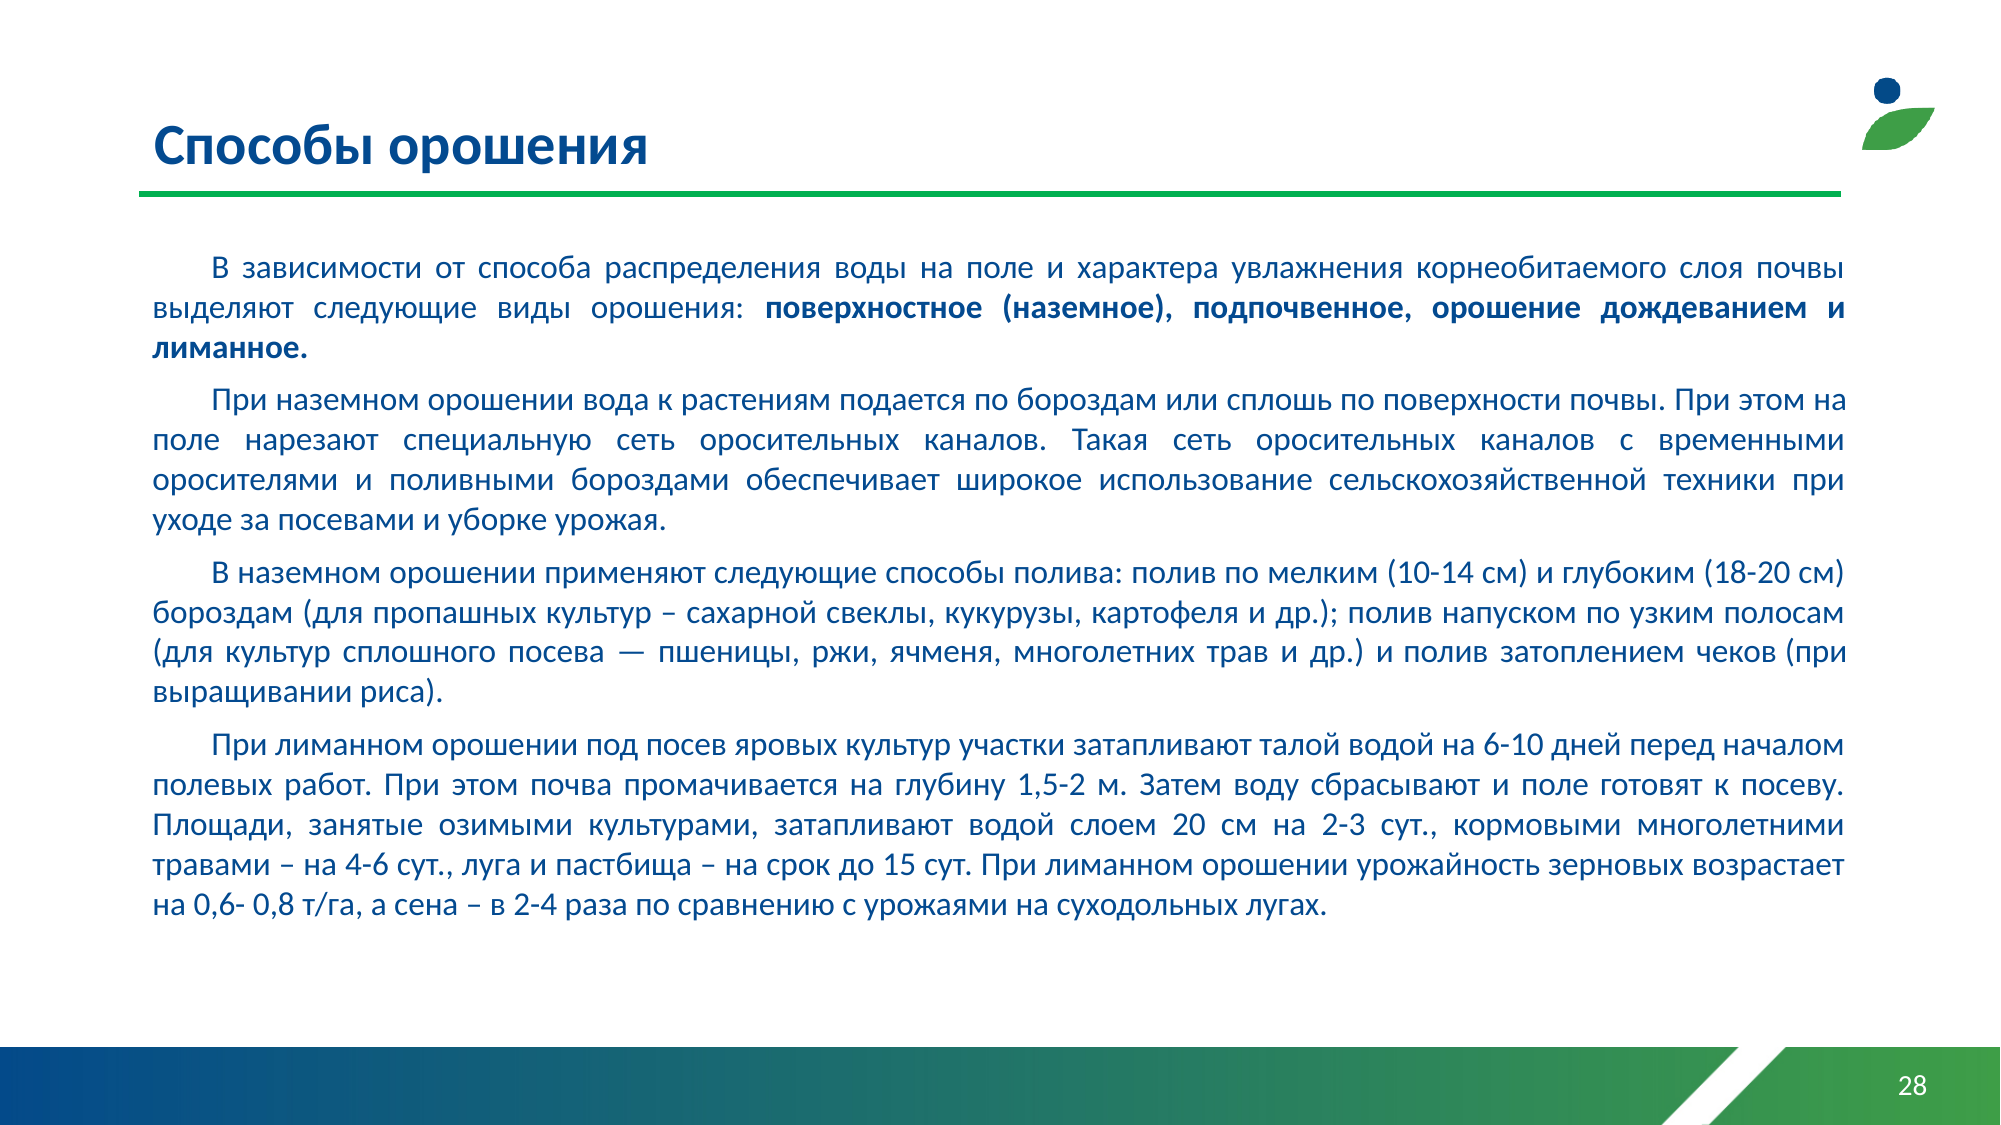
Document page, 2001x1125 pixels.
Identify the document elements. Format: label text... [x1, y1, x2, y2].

picture [1840, 53, 1952, 175]
picture [0, 1047, 2000, 1125]
list В зависимости от способа распределения воды на поле и характера увлажнения корнеобитаемого слоя почвы выделяют следующие виды орошения: поверхностное (наземное), подпочвенное, орошение дождеванием и лиманное. При наземном орошении вода к растениям подается по бороздам или сплошь по поверхности почвы. При этом на поле нарезают специальную сеть оросительных каналов. Такая сеть оросительных каналов с временными оросителями и поливными бороздами обеспечивает широкое использование сельскохозяйственной техники при уходе за посевами и уборке урожая. В наземном орошении применяют следующие способы полива: полив по мелким (10-14 см) и глубоким (18-20 см) бороздам (для пропашных культур – сахарной свеклы, кукурузы, картофеля и др.); полив напуском по узким полосам (для культур сплошного посева — пшеницы, ржи, ячменя, многолетних трав и др.) и полив затоплением чеков (при выращивании риса). При лиманном орошении под посев яровых культур участки затапливают талой водой на 6-10 дней перед началом полевых работ. При этом почва промачивается на глубину 1,5-2 м. Затем воду сбрасывают и поле готовят к посеву. Площади, занятые озимыми культурами, затапливают водой слоем 20 см на 2-3 сут., кормовыми многолетними травами – на 4-6 сут., луга и пастбища – на срок до 15 сут. При лиманном орошении урожайность зерновых возрастает на 0,6- 0,8 т/га, а сена – в 2-4 раза по сравнению с урожаями на суходольных лугах. [137, 237, 1863, 952]
slide_number 28 [1492, 1053, 1943, 1114]
title Способы орошения [139, 59, 1783, 185]
